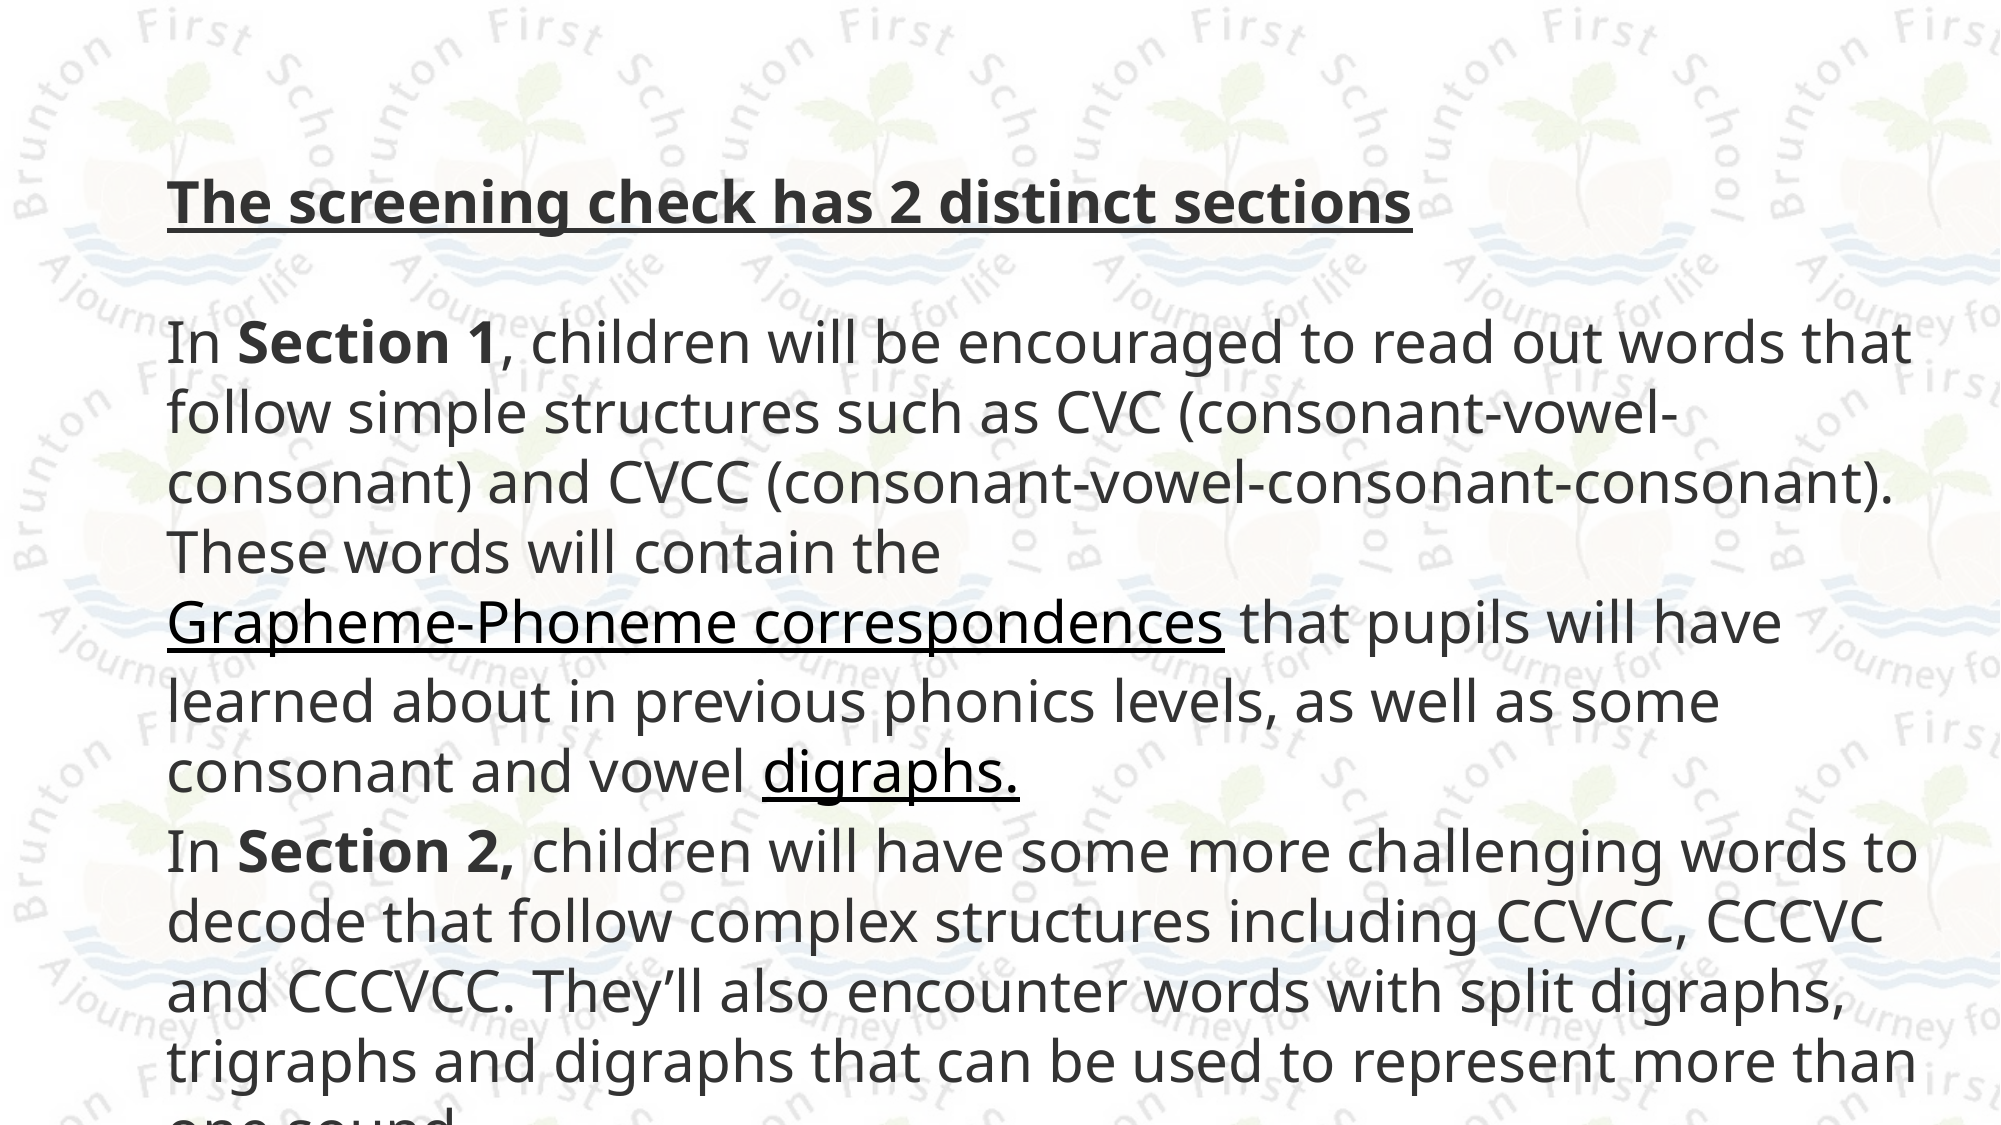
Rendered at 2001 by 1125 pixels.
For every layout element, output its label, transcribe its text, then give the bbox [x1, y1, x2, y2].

text_box The screening check has 2 distinct sections In Section 1, children will be encouraged to read out words that follow simple structures such as CVC (consonant-vowel-consonant) and CVCC (consonant-vowel-consonant-consonant). These words will contain the Grapheme-Phoneme correspondences that pupils will have learned about in previous phonics levels, as well as some consonant and vowel digraphs. In Section 2, children will have some more challenging words to decode that follow complex structures including CCVCC, CCCVC and CCCVCC. They’ll also encounter words with split digraphs, trigraphs and digraphs that can be used to represent more than one sound. [152, 158, 1938, 1125]
